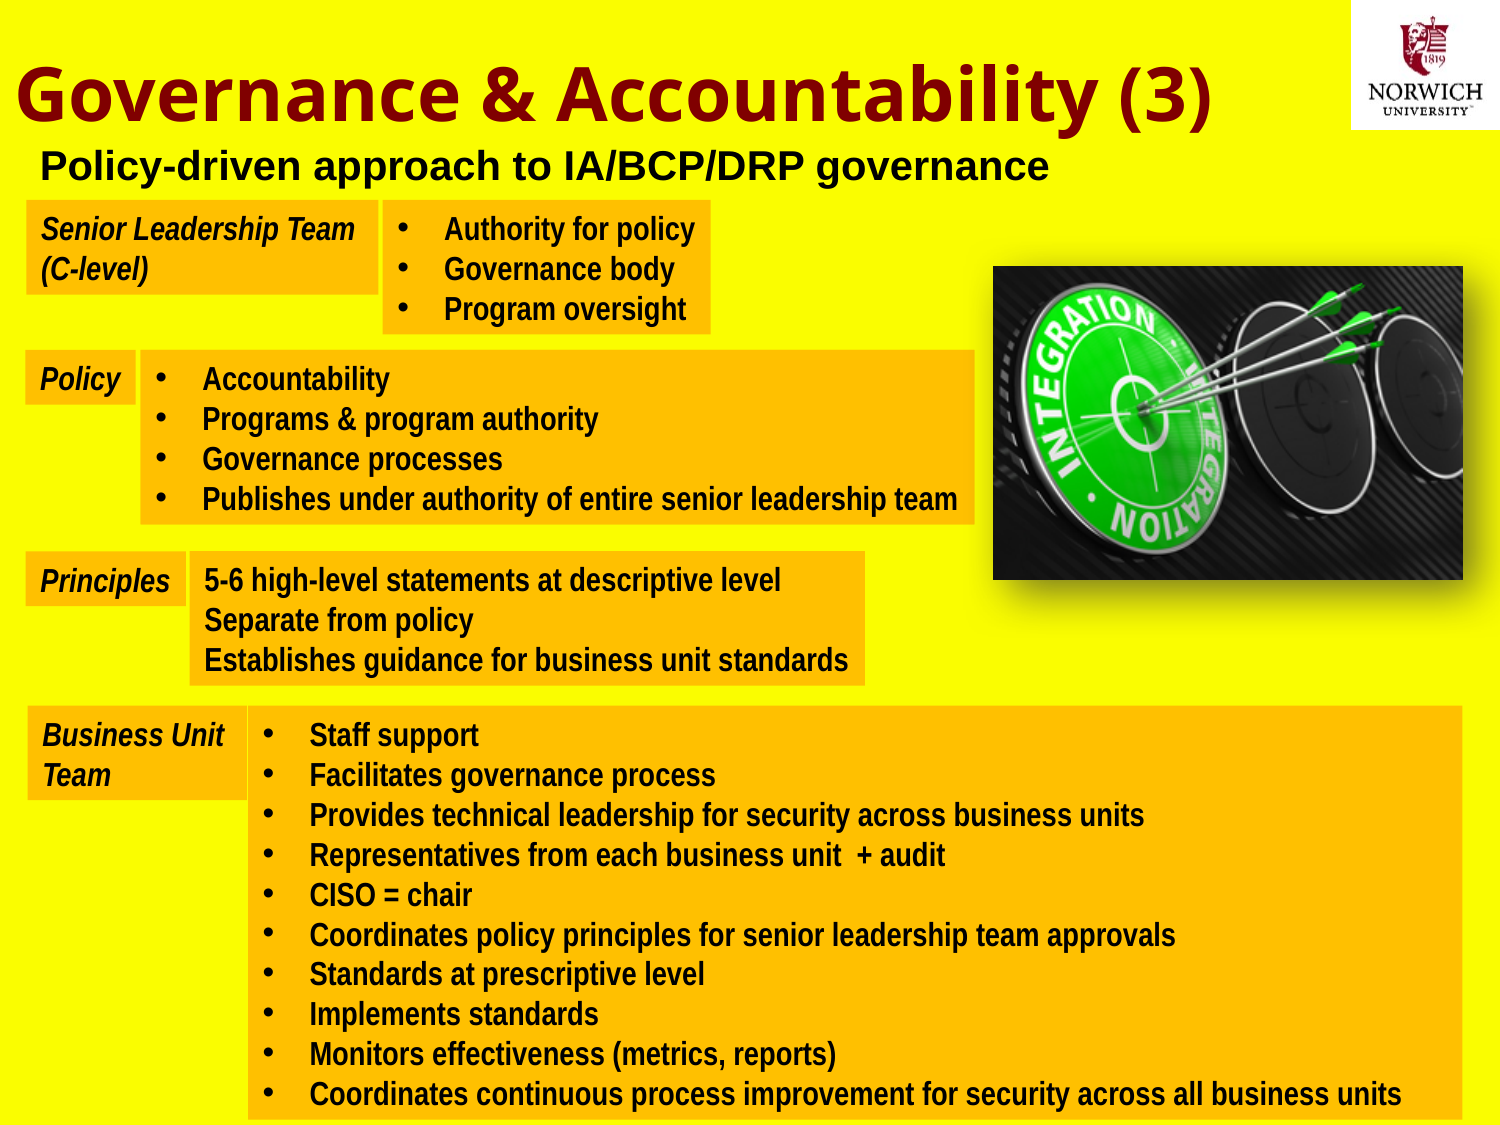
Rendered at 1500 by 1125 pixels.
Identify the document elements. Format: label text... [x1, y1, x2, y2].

text_box Staff support Facilitates governance process Provides technical leadership for security across business units Representatives from each business unit + audit CISO = chair Coordinates policy principles for senior leadership team approvals Standards at prescriptive level Implements standards Monitors effectiveness (metrics, reports) Coordinates continuous process improvement for security across all business units [248, 705, 1463, 1120]
text_box Principles [25, 551, 186, 607]
text_box Accountability Programs & program authority Governance processes Publishes under authority of entire senior leadership team [140, 349, 975, 525]
picture [1351, 0, 1500, 130]
text_box Policy [25, 349, 136, 405]
text_box Senior Leadership Team (C-level) [26, 199, 379, 295]
title Governance & Accountability (3) [0, 2, 1338, 192]
list Policy-driven approach to IA/BCP/DRP governance [24, 136, 1500, 201]
picture [993, 266, 1463, 580]
text_box Authority for policy Governance body Program oversight [382, 199, 711, 335]
text_box Business Unit Team [27, 705, 247, 801]
text_box 5-6 high-level statements at descriptive level Separate from policy Establishes guidance for business unit standards [189, 551, 865, 686]
